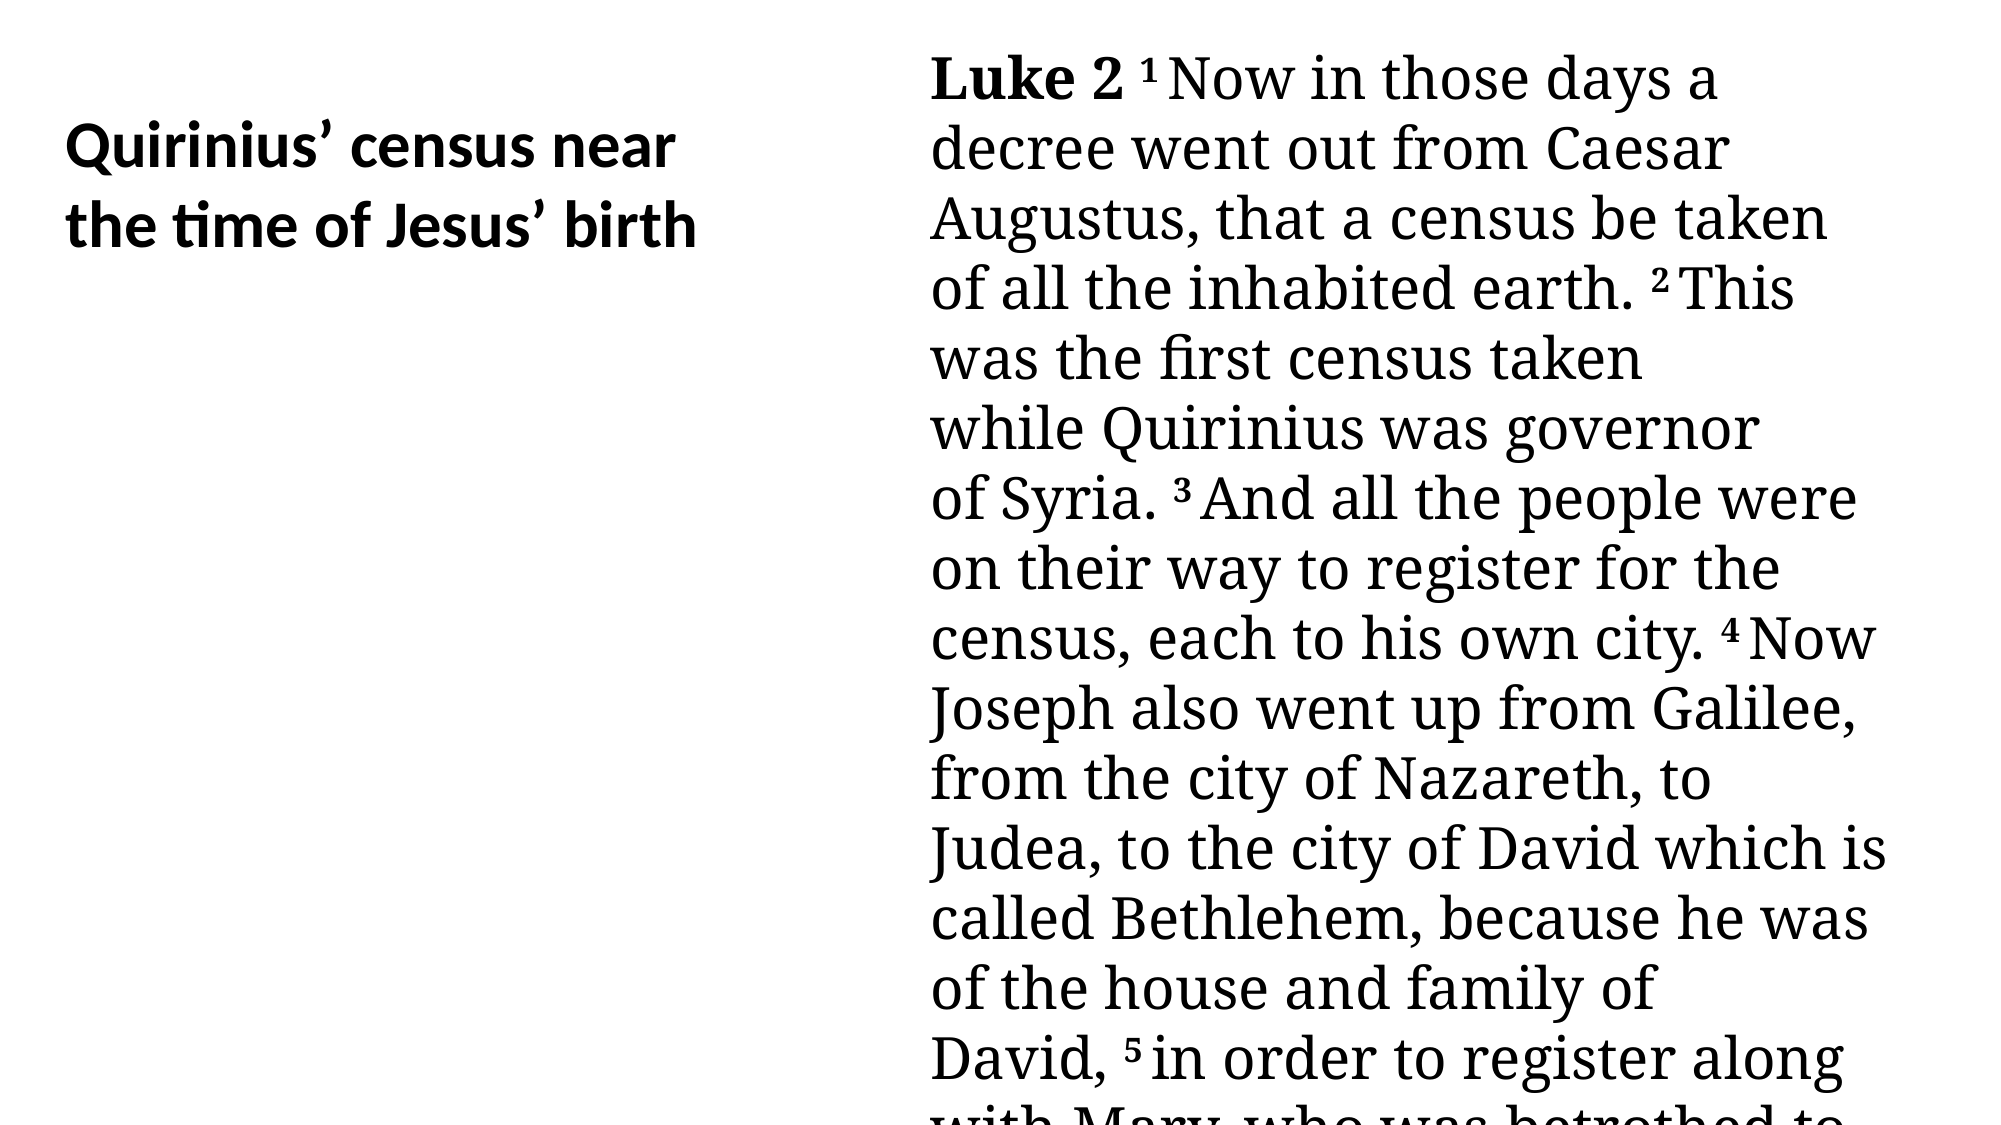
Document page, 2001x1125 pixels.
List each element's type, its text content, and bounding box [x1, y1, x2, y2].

text_box Luke 2 1 Now in those days a decree went out from Caesar Augustus, that a census be taken of all the inhabited earth. 2 This was the first census taken while Quirinius was governor of Syria. 3 And all the people were on their way to register for the census, each to his own city. 4 Now Joseph also went up from Galilee, from the city of Nazareth, to Judea, to the city of David which is called Bethlehem, because he was of the house and family of David, 5 in order to register along with Mary, who was betrothed to him, and was pregnant. [916, 34, 1916, 1125]
text_box Quirinius’ census near the time of Jesus’ birth [50, 93, 720, 269]
